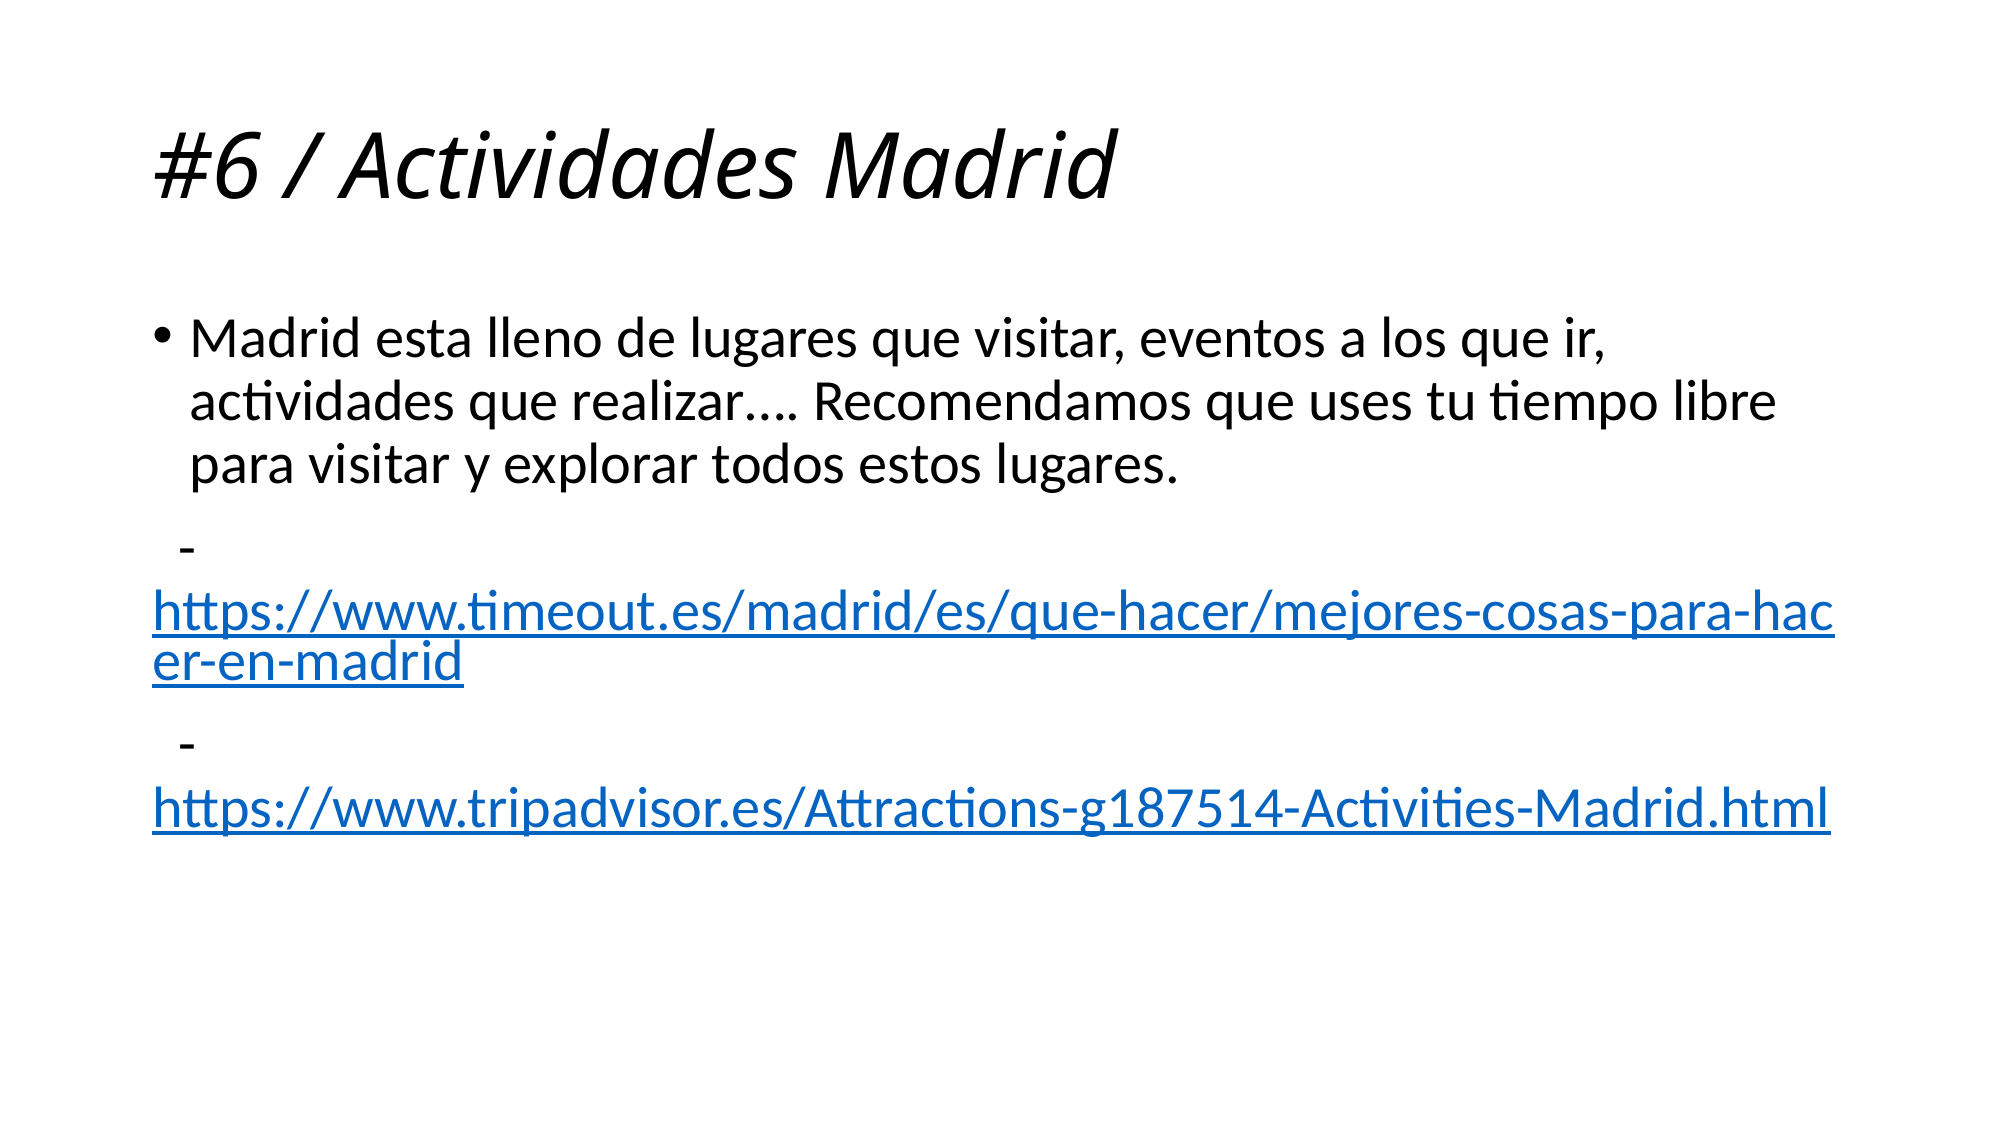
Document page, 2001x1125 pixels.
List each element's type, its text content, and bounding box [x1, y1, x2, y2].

list Madrid esta lleno de lugares que visitar, eventos a los que ir, actividades que realizar…. Recomendamos que uses tu tiempo libre para visitar y explorar todos estos lugares. - https://www.timeout.es/madrid/es/que-hacer/mejores-cosas-para-hacer-en-madrid - https://www.tripadvisor.es/Attractions-g187514-Activities-Madrid.html [137, 299, 1863, 1014]
title #6 / Actividades Madrid [137, 59, 1863, 278]
